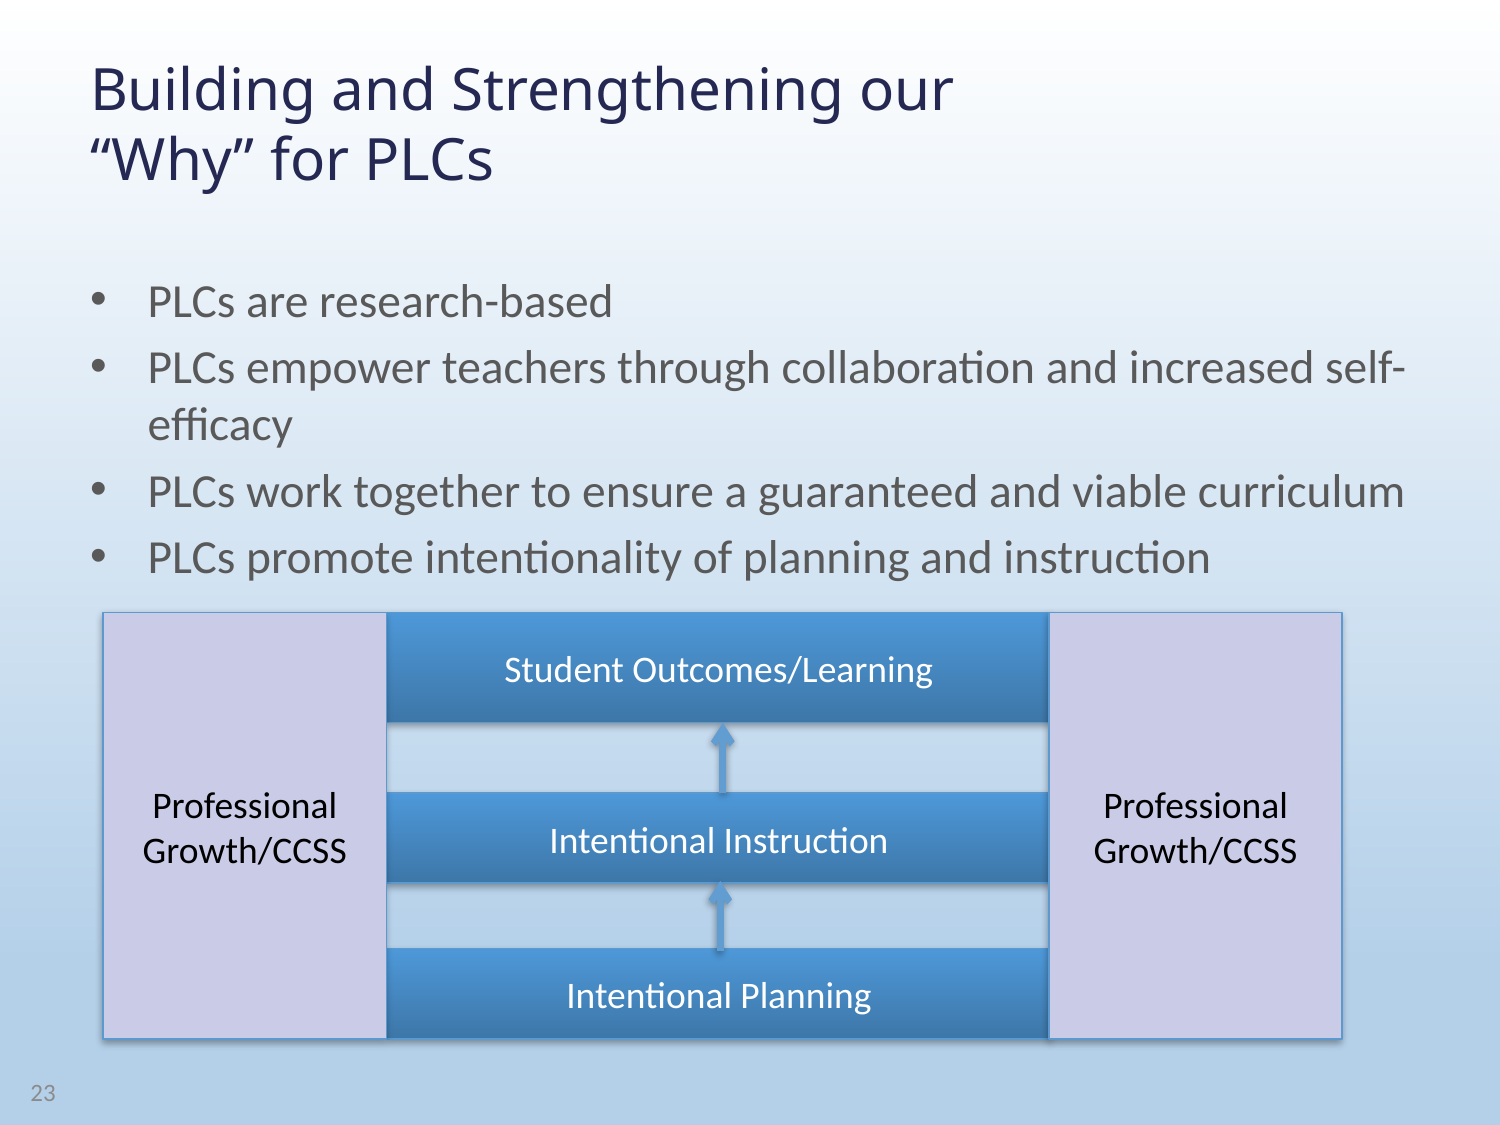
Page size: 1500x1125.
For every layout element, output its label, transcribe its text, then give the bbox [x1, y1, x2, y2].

list PLCs are research-based PLCs empower teachers through collaboration and increased self-efficacy PLCs work together to ensure a guaranteed and viable curriculum PLCs promote intentionality of planning and instruction [75, 262, 1425, 613]
slide_number 23 [4, 1061, 71, 1122]
text_box Student Outcomes/Learning [388, 612, 1046, 723]
text_box Intentional Planning [391, 948, 1043, 1040]
text_box Intentional Instruction [391, 792, 1043, 884]
title Building and Strengthening our “Why” for PLCs [75, 45, 1425, 200]
text_box Professional Growth/CCSS [102, 612, 387, 1040]
text_box Professional Growth/CCSS [1048, 612, 1343, 1040]
